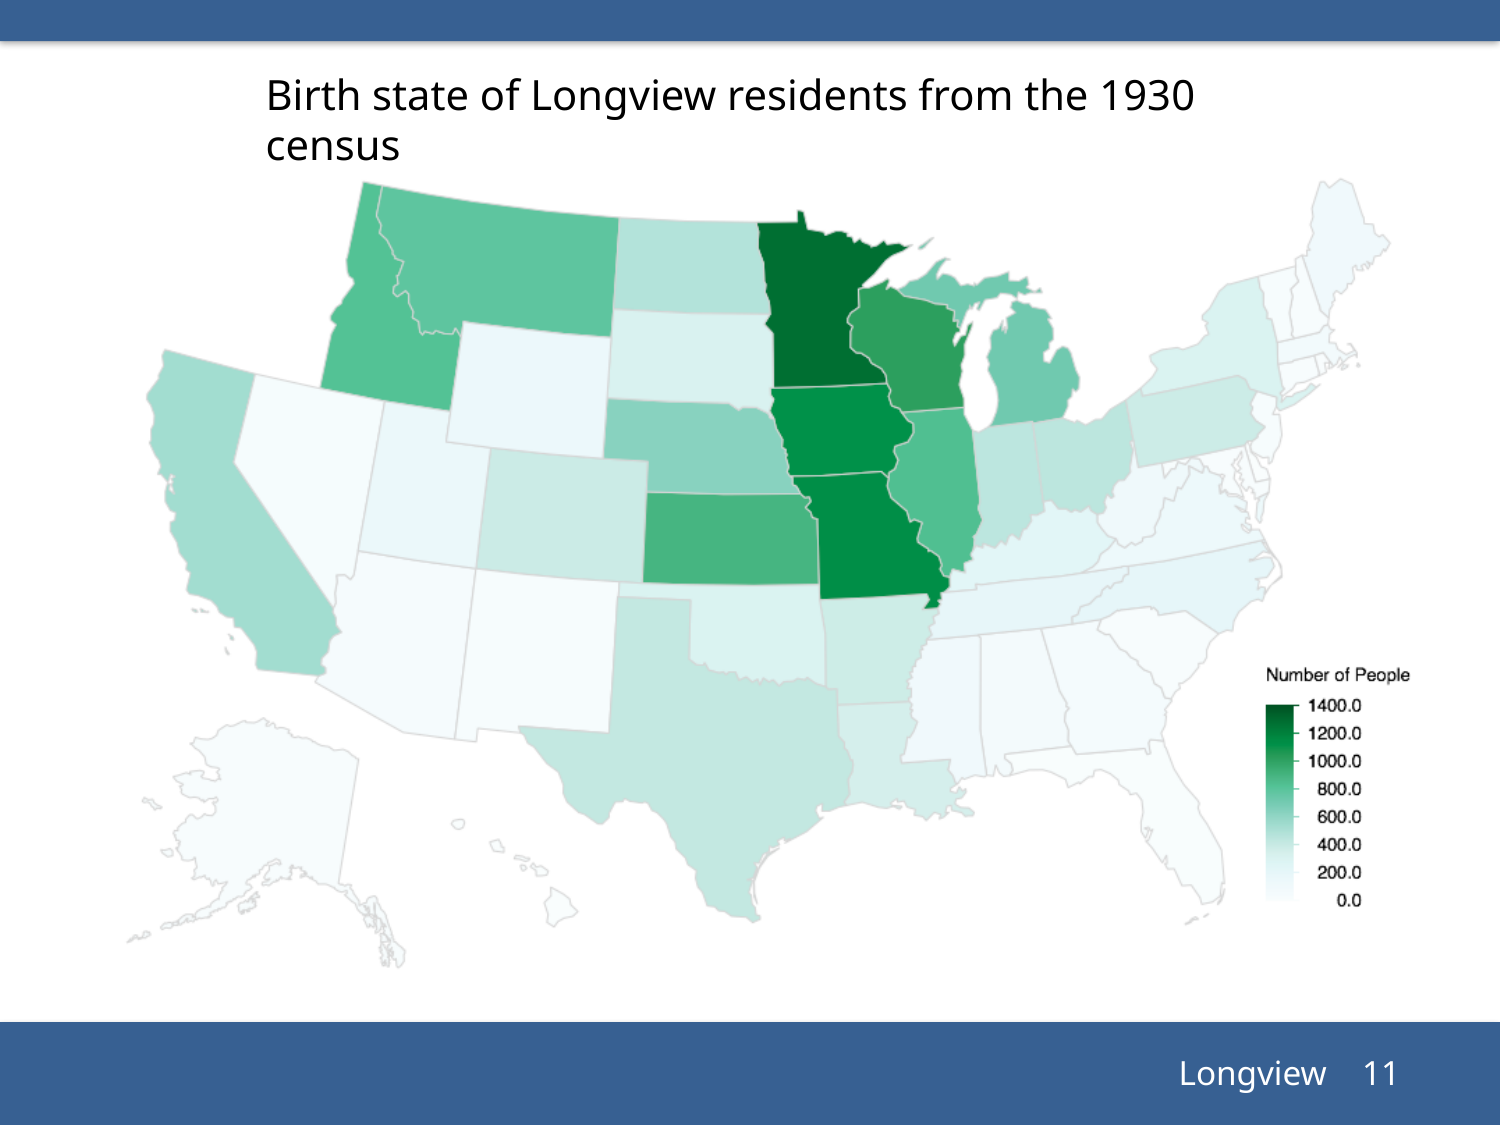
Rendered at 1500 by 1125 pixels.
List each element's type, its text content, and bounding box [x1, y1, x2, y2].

text_box Birth state of Longview residents from the 1930 census [250, 61, 1249, 170]
picture [78, 171, 1422, 986]
text_box Longview 11 [983, 1044, 1459, 1105]
